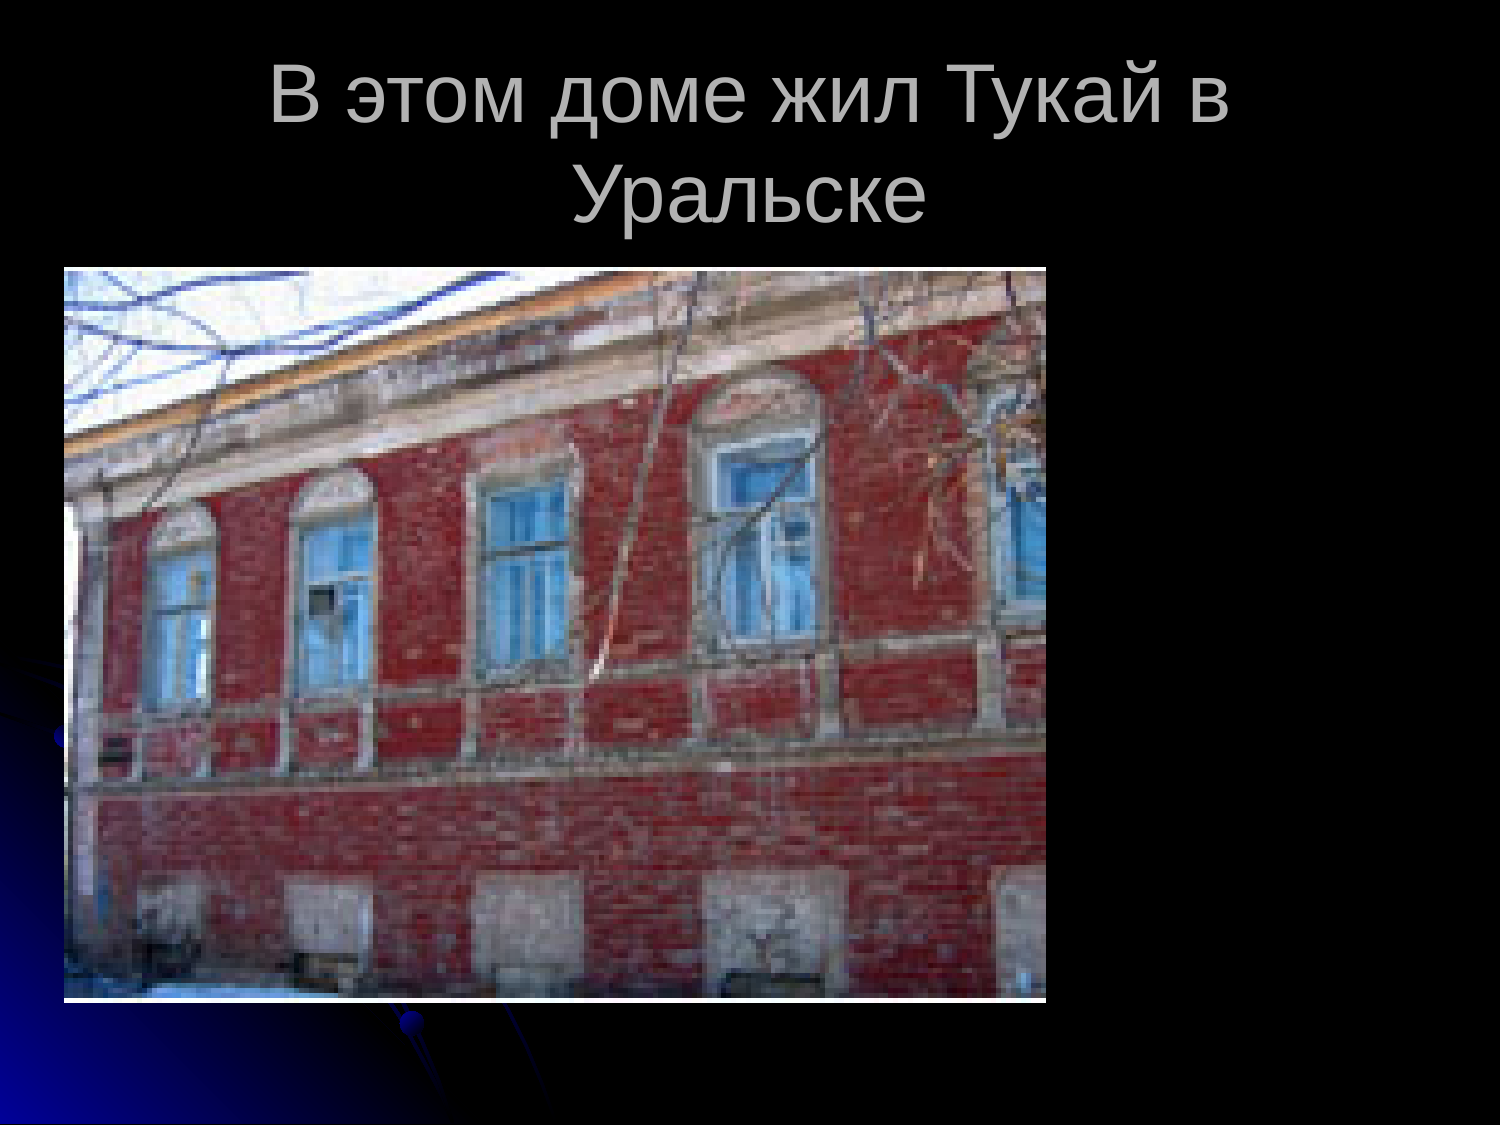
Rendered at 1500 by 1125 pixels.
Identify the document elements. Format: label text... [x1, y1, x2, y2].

title В этом доме жил Тукай в Уральске [74, 45, 1426, 233]
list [64, 266, 1046, 1003]
